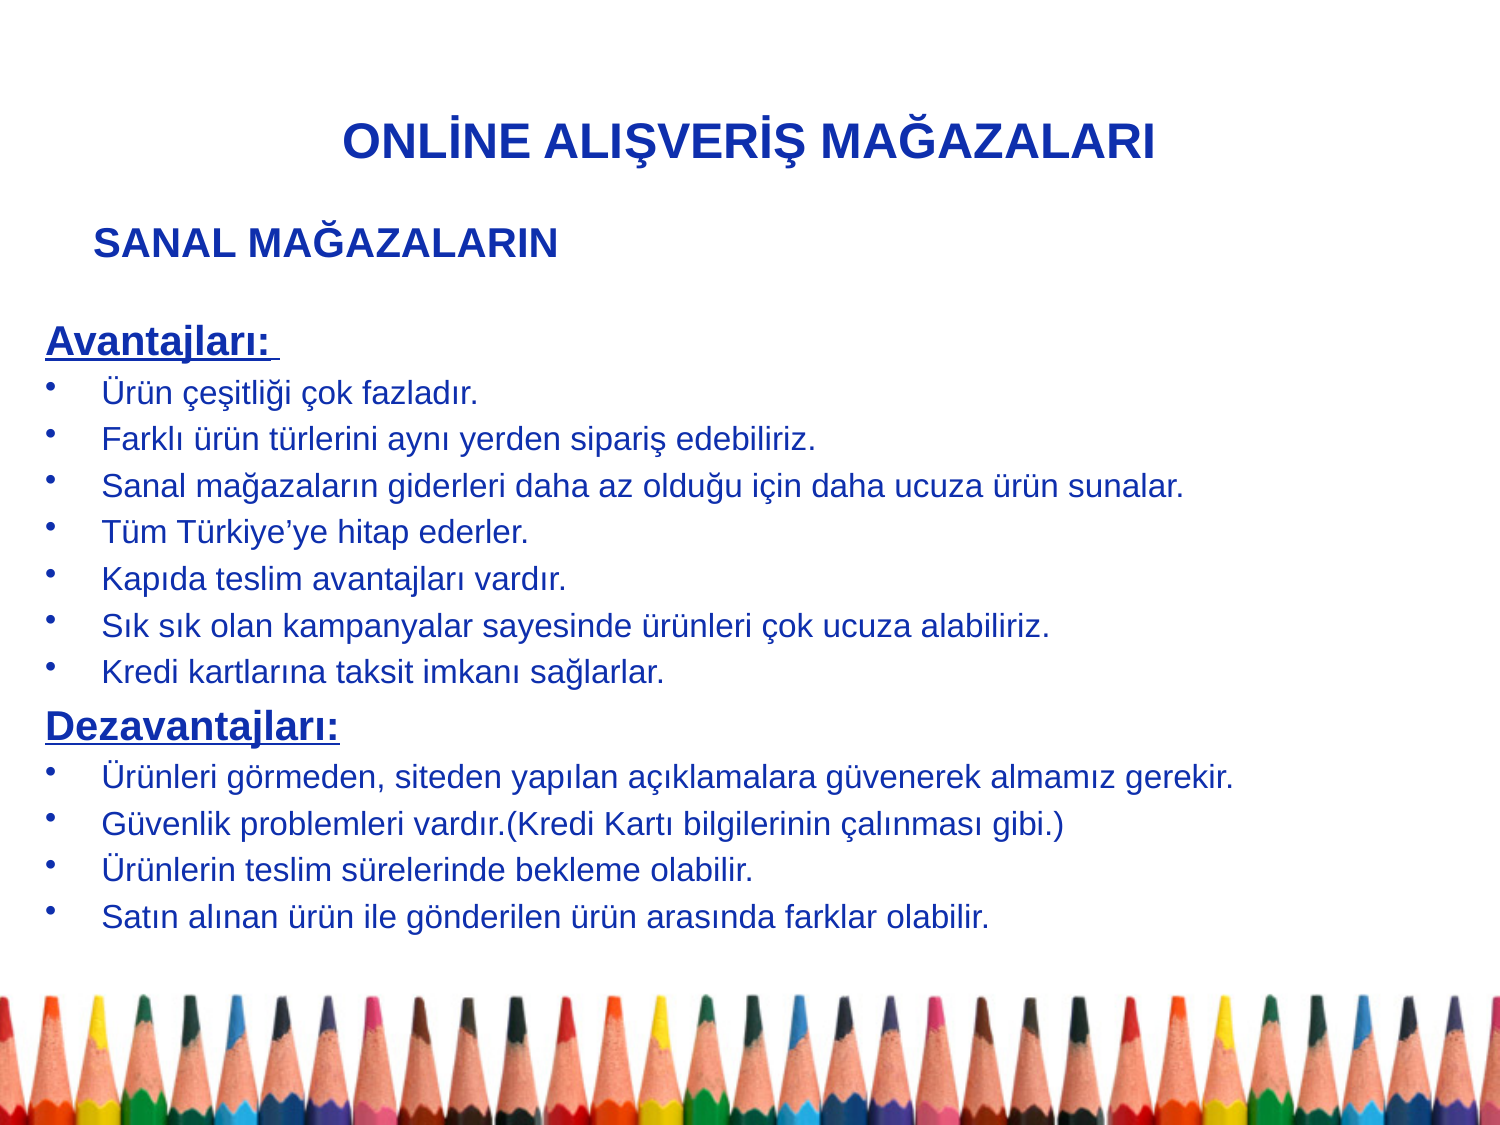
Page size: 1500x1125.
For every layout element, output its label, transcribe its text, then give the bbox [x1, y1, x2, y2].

title Online AlIşverİş MağazalarI [75, 45, 1425, 233]
text_box [88, 1009, 1436, 1083]
text_box Sanal mağazalarIn [78, 208, 1400, 273]
text_box [88, 208, 1436, 306]
text_box Avantajları: Ürün çeşitliği çok fazladır. Farklı ürün türlerini aynı yerden sipariş edebiliriz. Sanal mağazaların giderleri daha az olduğu için daha ucuza ürün sunalar. Tüm Türkiye’ye hitap ederler. Kapıda teslim avantajları vardır. Sık sık olan kampanyalar sayesinde ürünleri çok ucuza alabiliriz. Kredi kartlarına taksit imkanı sağlarlar. Dezavantajları: Ürünleri görmeden, siteden yapılan açıklamalara güvenerek almamız gerekir. Güvenlik problemleri vardır.(Kredi Kartı bilgilerinin çalınması gibi.) Ürünlerin teslim sürelerinde bekleme olabilir. Satın alınan ürün ile gönderilen ürün arasında farklar olabilir. [29, 306, 1500, 1009]
picture [0, 0, 1500, 1125]
